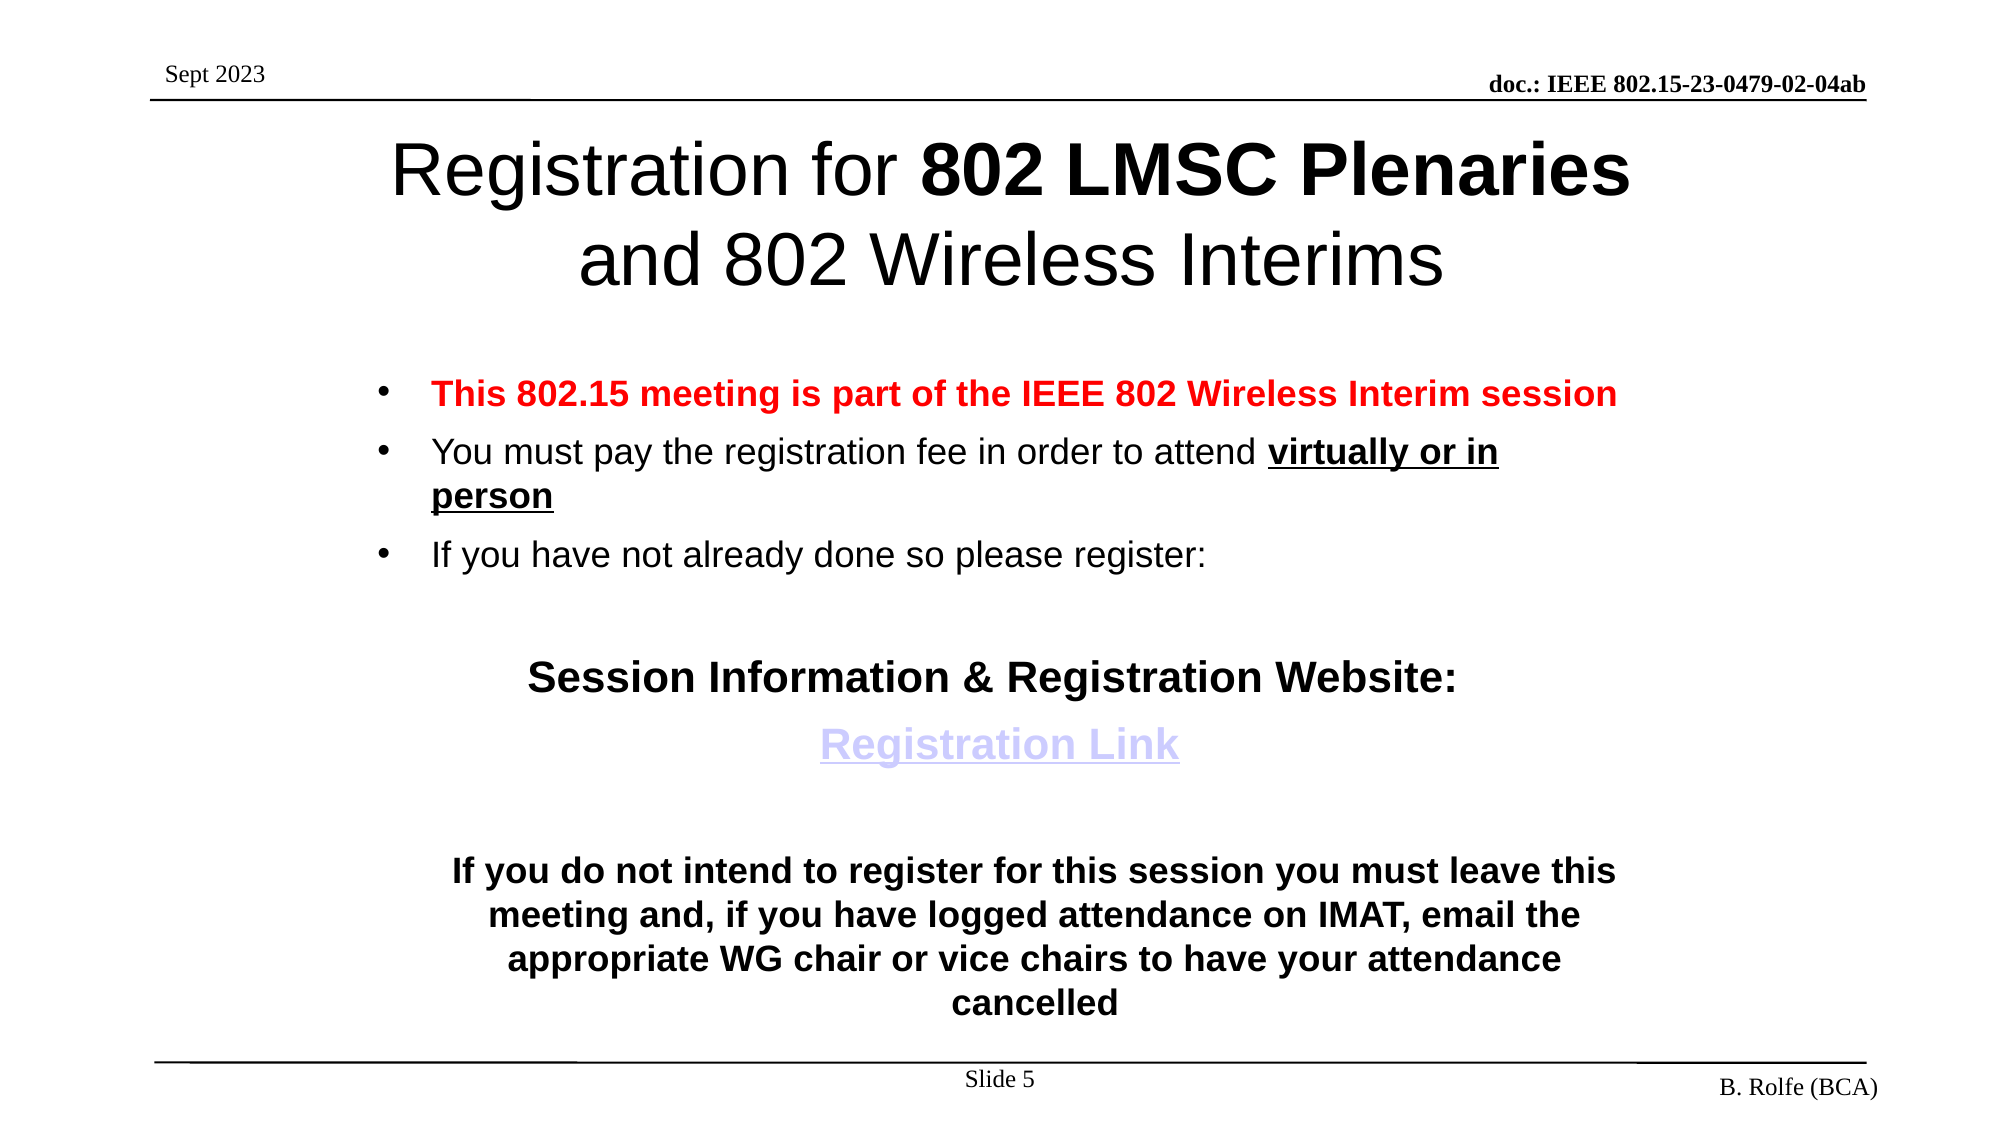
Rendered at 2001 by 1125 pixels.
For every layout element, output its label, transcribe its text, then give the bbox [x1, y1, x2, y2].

title Registration for 802 LMSC Plenaries and 802 Wireless Interims [375, 112, 1649, 327]
list This 802.15 meeting is part of the IEEE 802 Wireless Interim session You must pay the registration fee in order to attend virtually or in person If you have not already done so please register: Session Information & Registration Website: Registration Link If you do not intend to register for this session you must leave this meeting and, if you have logged attendance on IMAT, email the appropriate WG chair or vice chairs to have your attendance cancelled [362, 361, 1638, 1049]
slide_number Slide 5 [942, 1062, 1058, 1122]
